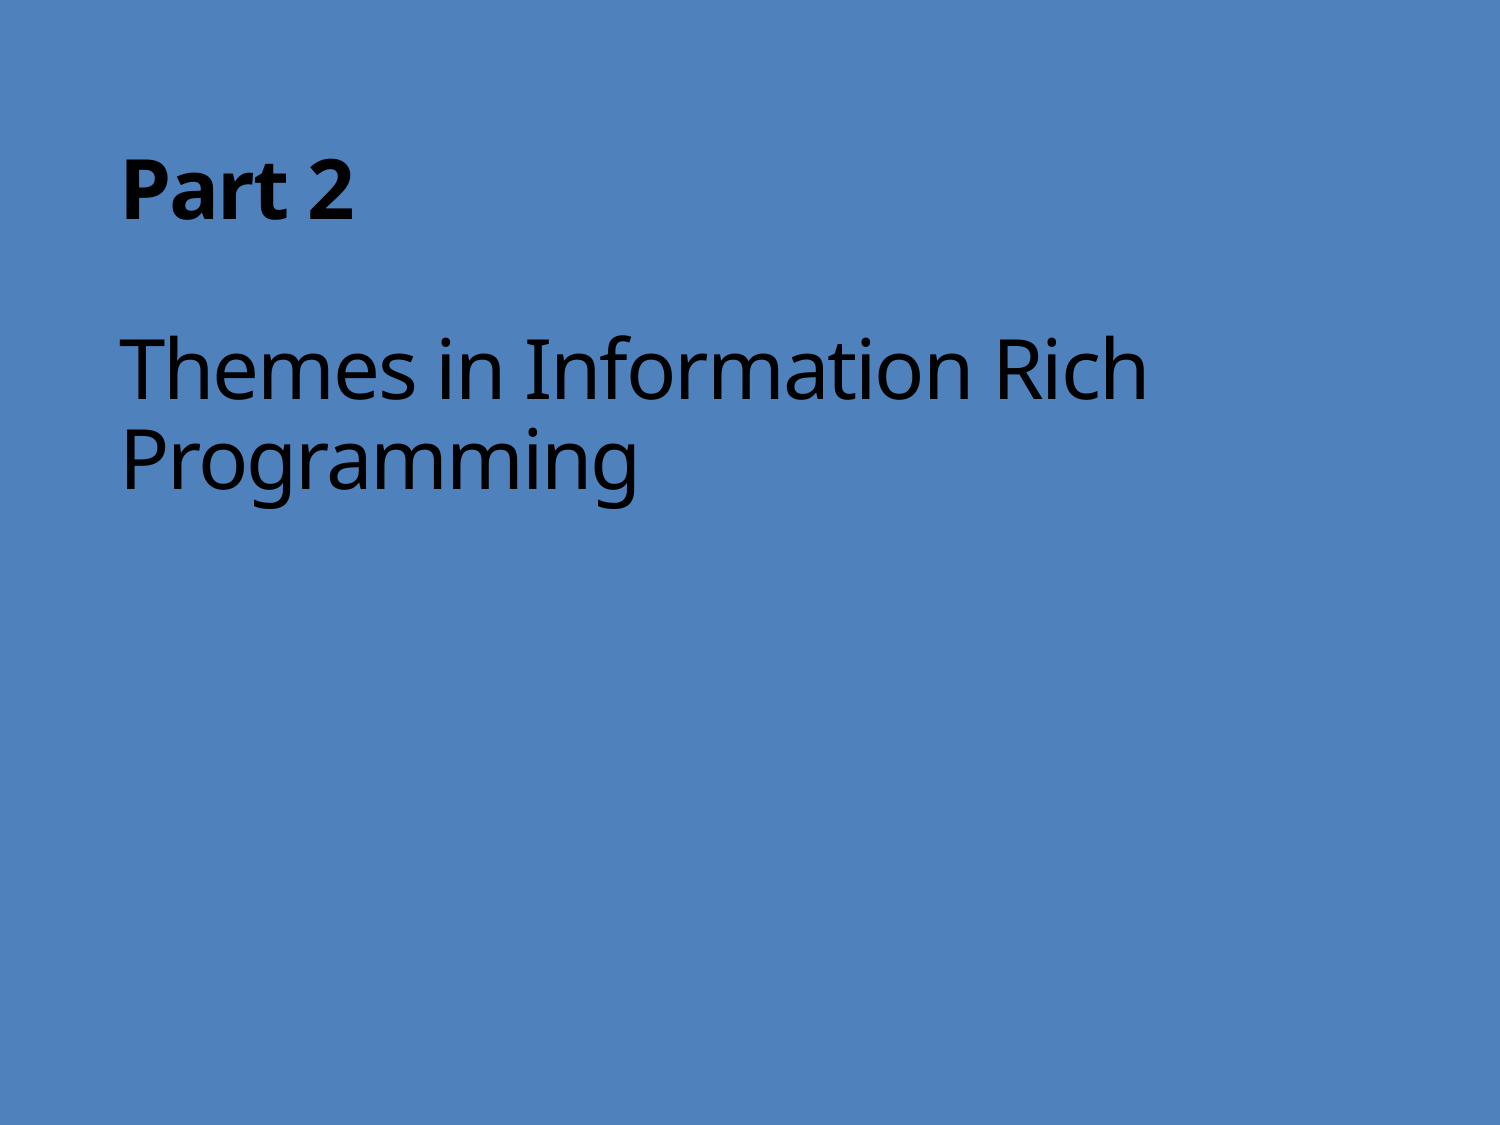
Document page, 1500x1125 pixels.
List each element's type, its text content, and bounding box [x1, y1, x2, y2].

title Part 2 Themes in Information Rich Programming [119, 237, 1380, 488]
